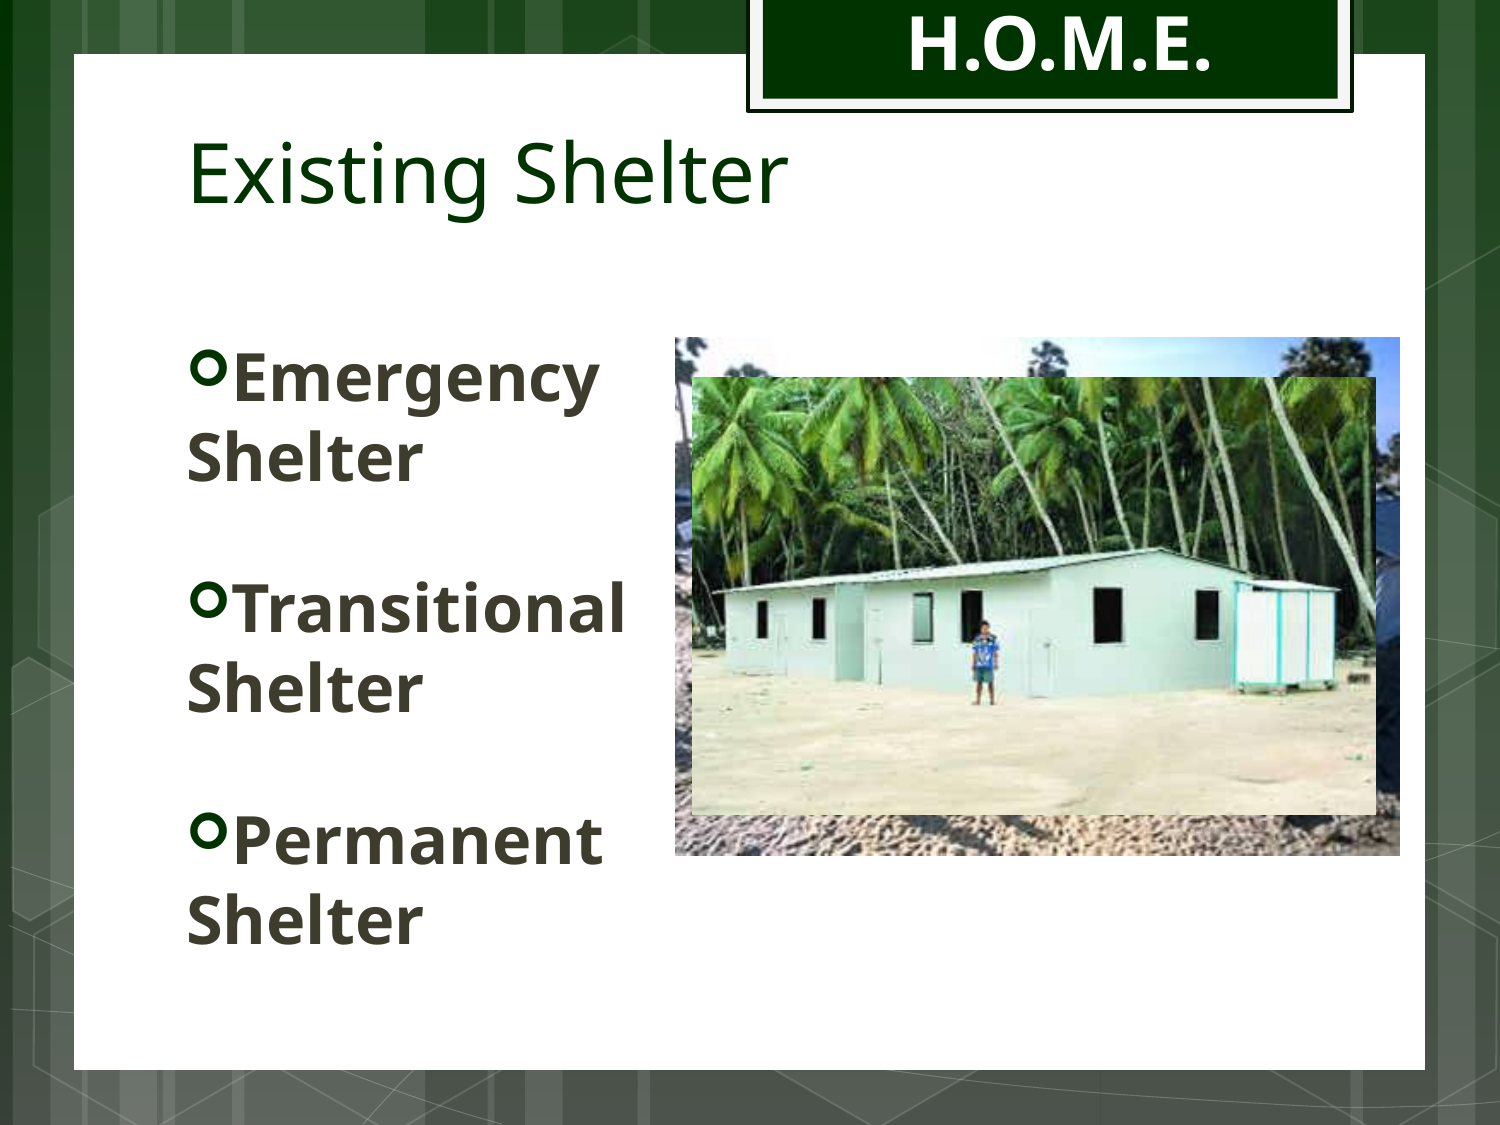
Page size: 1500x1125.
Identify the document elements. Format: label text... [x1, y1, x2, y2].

picture [674, 337, 1401, 856]
title Existing Shelter [171, 112, 1324, 300]
list Emergency Shelter Transitional Shelter Permanent Shelter [171, 300, 732, 1013]
